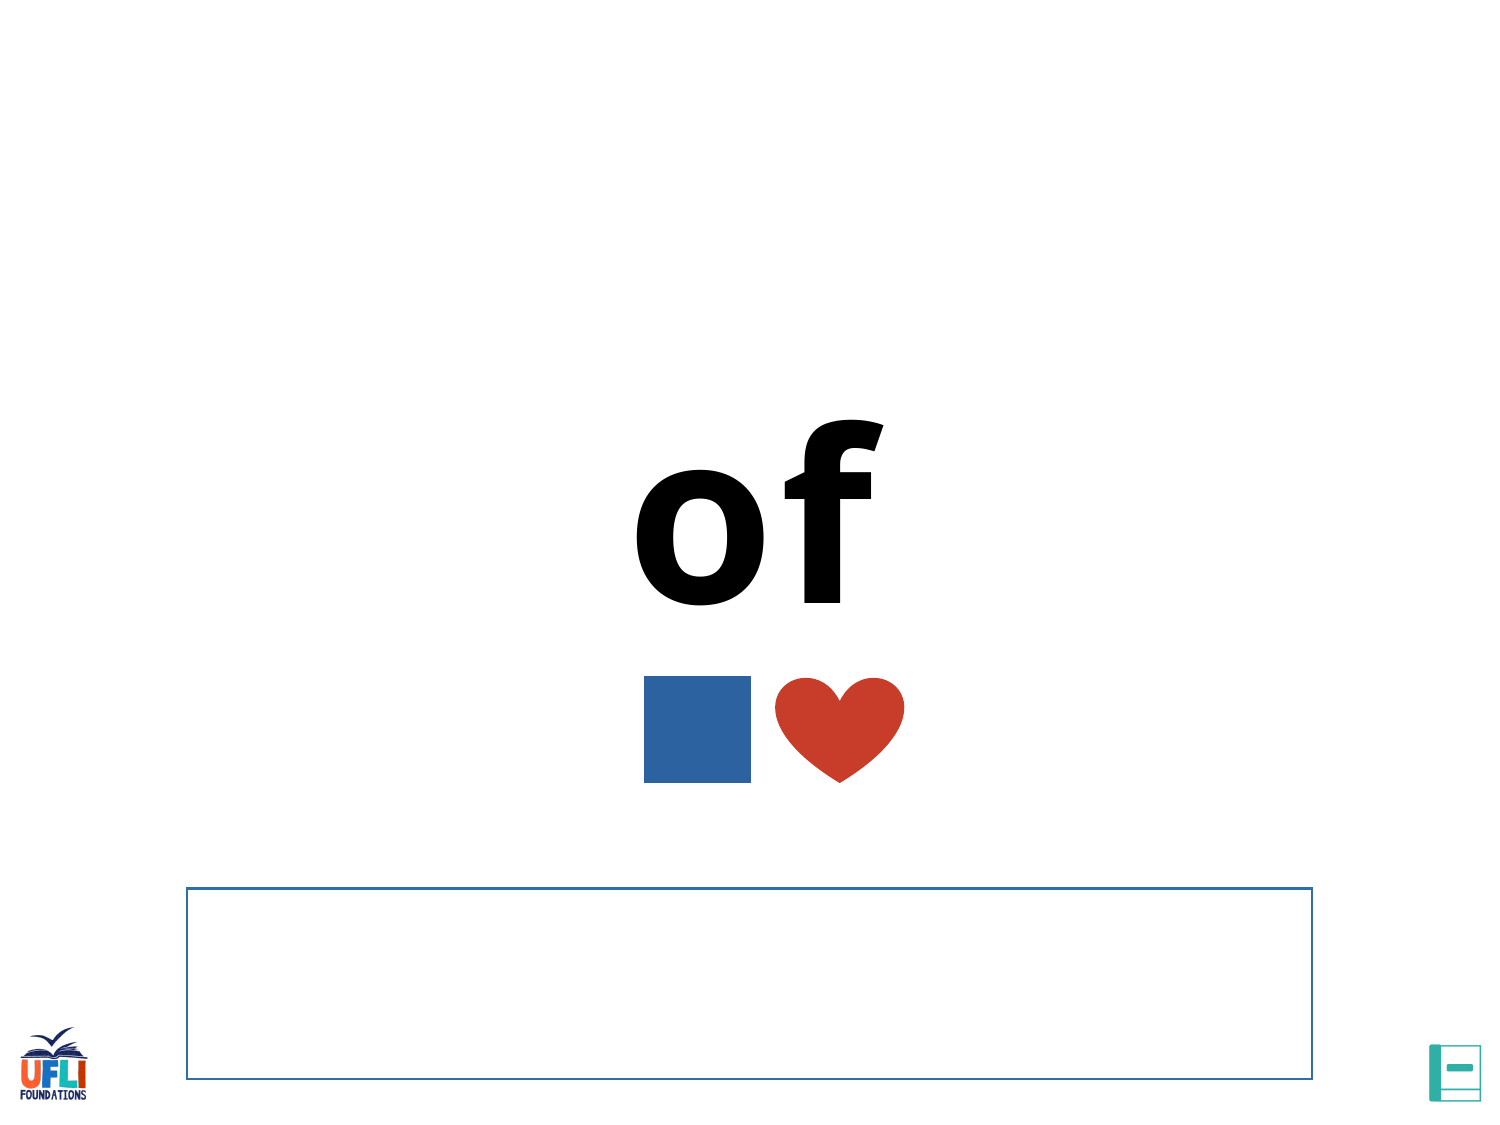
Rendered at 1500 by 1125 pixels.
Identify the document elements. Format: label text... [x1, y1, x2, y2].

picture [1427, 1043, 1484, 1104]
text_box [775, 677, 905, 784]
text_box [186, 887, 1313, 1080]
picture [16, 1027, 90, 1103]
text_box of [0, 356, 1500, 660]
text_box [644, 676, 751, 783]
